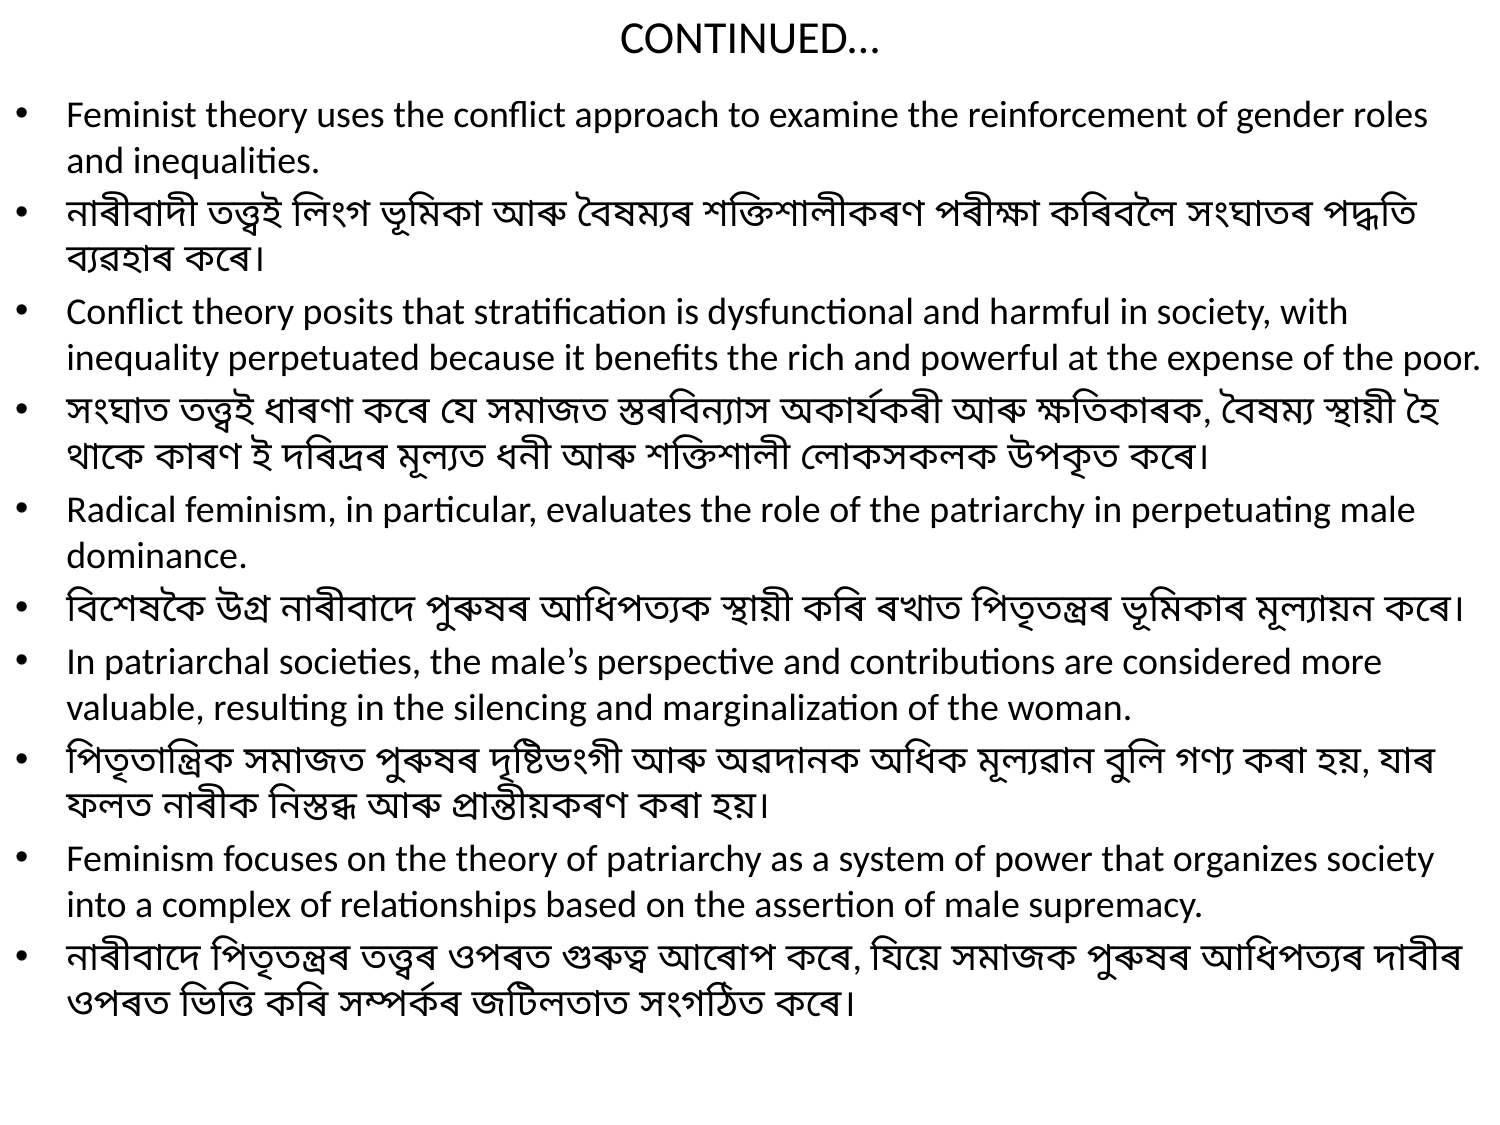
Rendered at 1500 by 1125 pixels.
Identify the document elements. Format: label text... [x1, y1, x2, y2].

list Feminist theory uses the conflict approach to examine the reinforcement of gender roles and inequalities. নাৰীবাদী তত্ত্বই লিংগ ভূমিকা আৰু বৈষম্যৰ শক্তিশালীকৰণ পৰীক্ষা কৰিবলৈ সংঘাতৰ পদ্ধতি ব্যৱহাৰ কৰে। Conflict theory posits that stratification is dysfunctional and harmful in society, with inequality perpetuated because it benefits the rich and powerful at the expense of the poor. সংঘাত তত্ত্বই ধাৰণা কৰে যে সমাজত স্তৰবিন্যাস অকাৰ্যকৰী আৰু ক্ষতিকাৰক, বৈষম্য স্থায়ী হৈ থাকে কাৰণ ই দৰিদ্ৰৰ মূল্যত ধনী আৰু শক্তিশালী লোকসকলক উপকৃত কৰে। Radical feminism, in particular, evaluates the role of the patriarchy in perpetuating male dominance. বিশেষকৈ উগ্ৰ নাৰীবাদে পুৰুষৰ আধিপত্যক স্থায়ী কৰি ৰখাত পিতৃতন্ত্ৰৰ ভূমিকাৰ মূল্যায়ন কৰে। In patriarchal societies, the male’s perspective and contributions are considered more valuable, resulting in the silencing and marginalization of the woman. পিতৃতান্ত্রিক সমাজত পুৰুষৰ দৃষ্টিভংগী আৰু অৱদানক অধিক মূল্যৱান বুলি গণ্য কৰা হয়, যাৰ ফলত নাৰীক নিস্তব্ধ আৰু প্ৰান্তীয়কৰণ কৰা হয়। Feminism focuses on the theory of patriarchy as a system of power that organizes society into a complex of relationships based on the assertion of male supremacy. নাৰীবাদে পিতৃতন্ত্ৰৰ তত্ত্বৰ ওপৰত গুৰুত্ব আৰোপ কৰে, যিয়ে সমাজক পুৰুষৰ আধিপত্যৰ দাবীৰ ওপৰত ভিত্তি কৰি সম্পৰ্কৰ জটিলতাত সংগঠিত কৰে। [0, 82, 1500, 1125]
title CONTINUED… [75, 0, 1425, 71]
